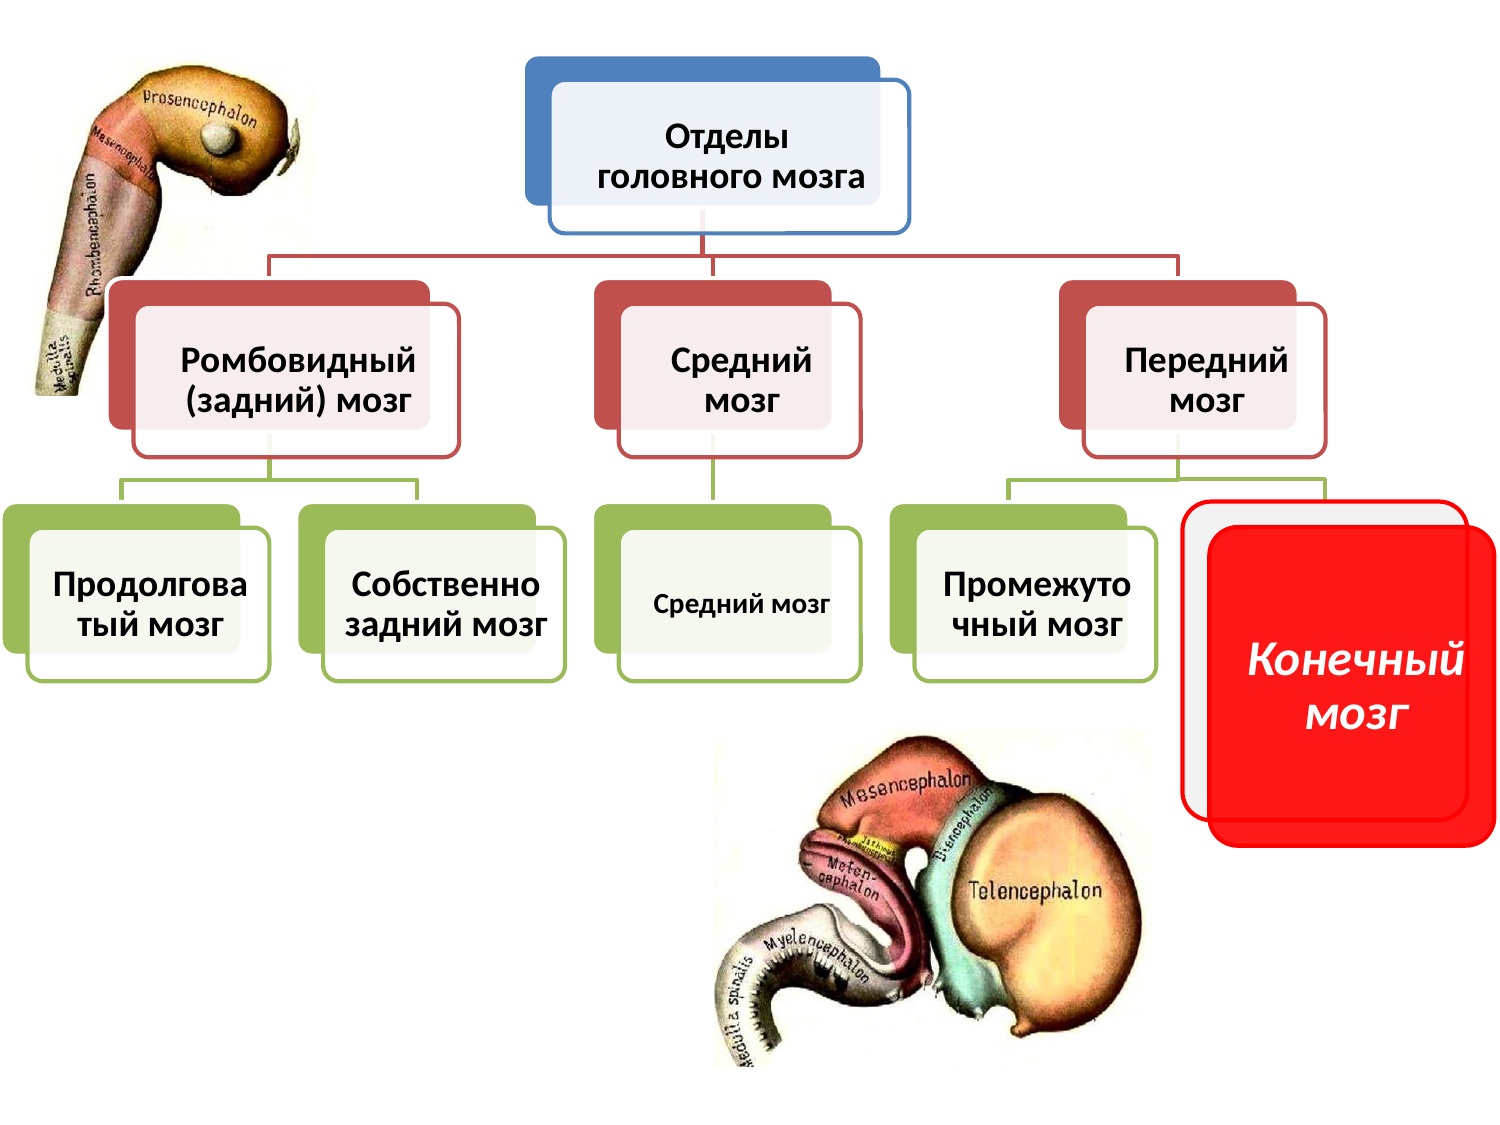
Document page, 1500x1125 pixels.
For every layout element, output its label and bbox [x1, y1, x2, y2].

picture [714, 858, 1152, 1068]
text_box [0, 42, 1496, 858]
